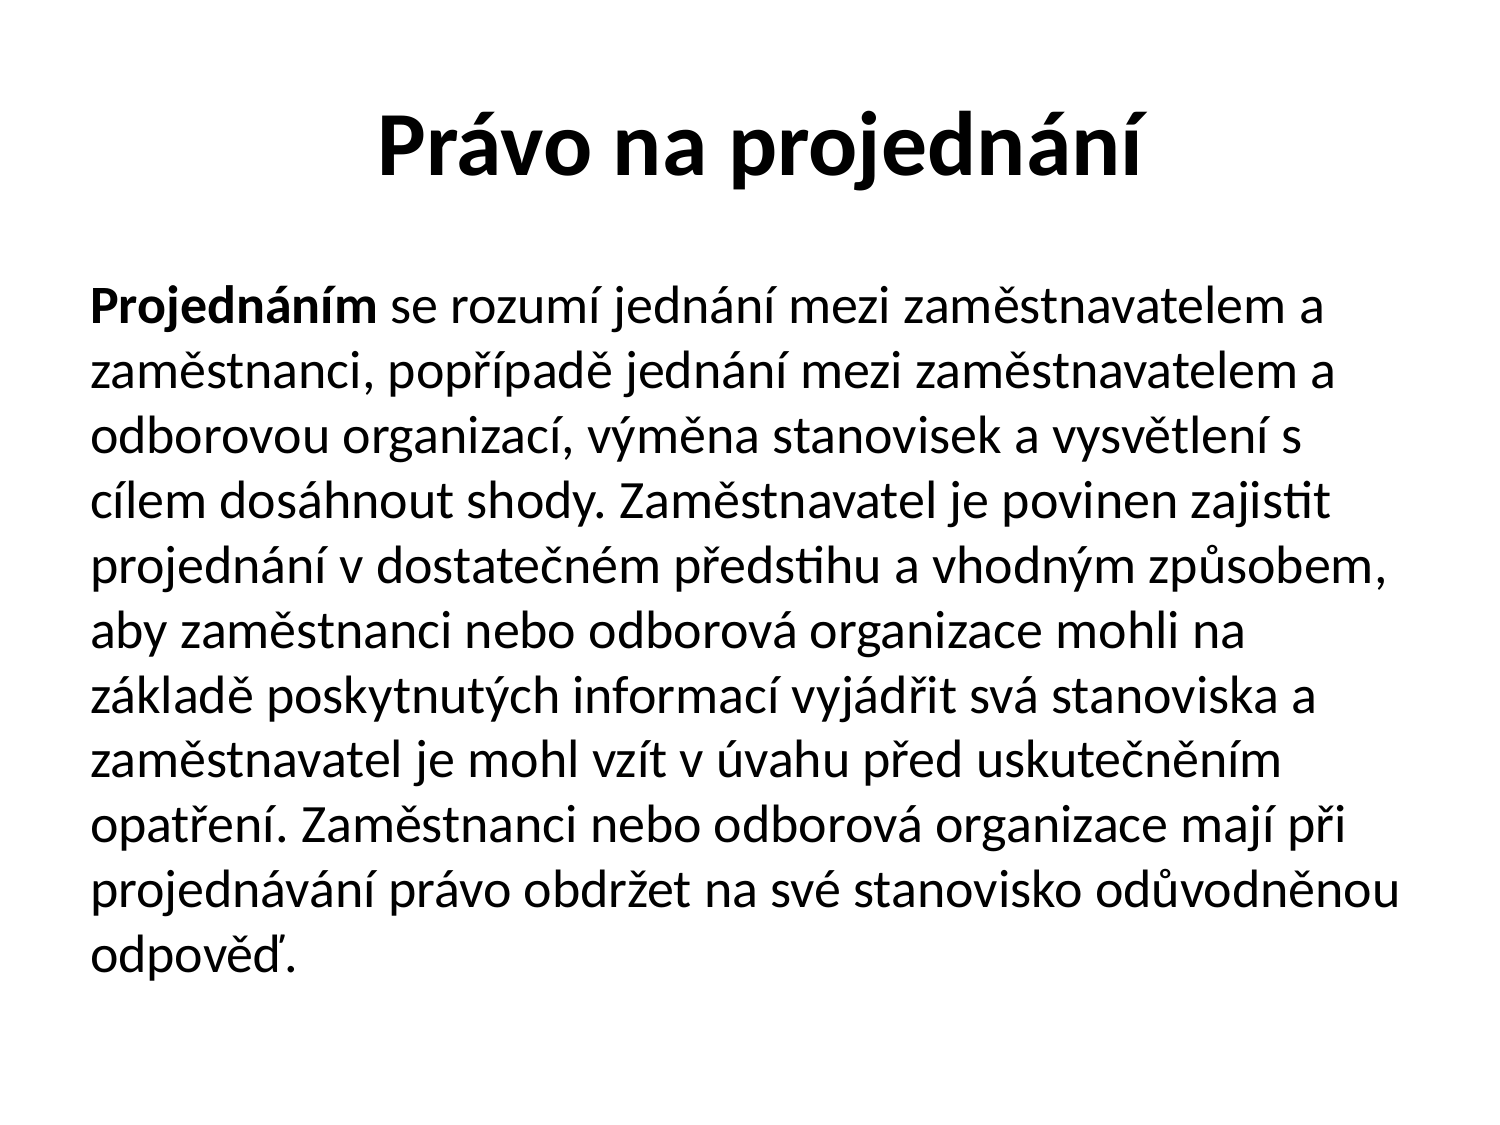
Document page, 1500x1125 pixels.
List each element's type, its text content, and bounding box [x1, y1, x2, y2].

title Právo na projednání [75, 45, 1425, 233]
list Projednáním se rozumí jednání mezi zaměstnavatelem a zaměstnanci, popřípadě jednání mezi zaměstnavatelem a odborovou organizací, výměna stanovisek a vysvětlení s cílem dosáhnout shody. Zaměstnavatel je povinen zajistit projednání v dostatečném předstihu a vhodným způsobem, aby zaměstnanci nebo odborová organizace mohli na základě poskytnutých informací vyjádřit svá stanoviska a zaměstnavatel je mohl vzít v úvahu před uskutečněním opatření. Zaměstnanci nebo odborová organizace mají při projednávání právo obdržet na své stanovisko odůvodněnou odpověď. [75, 262, 1425, 1005]
